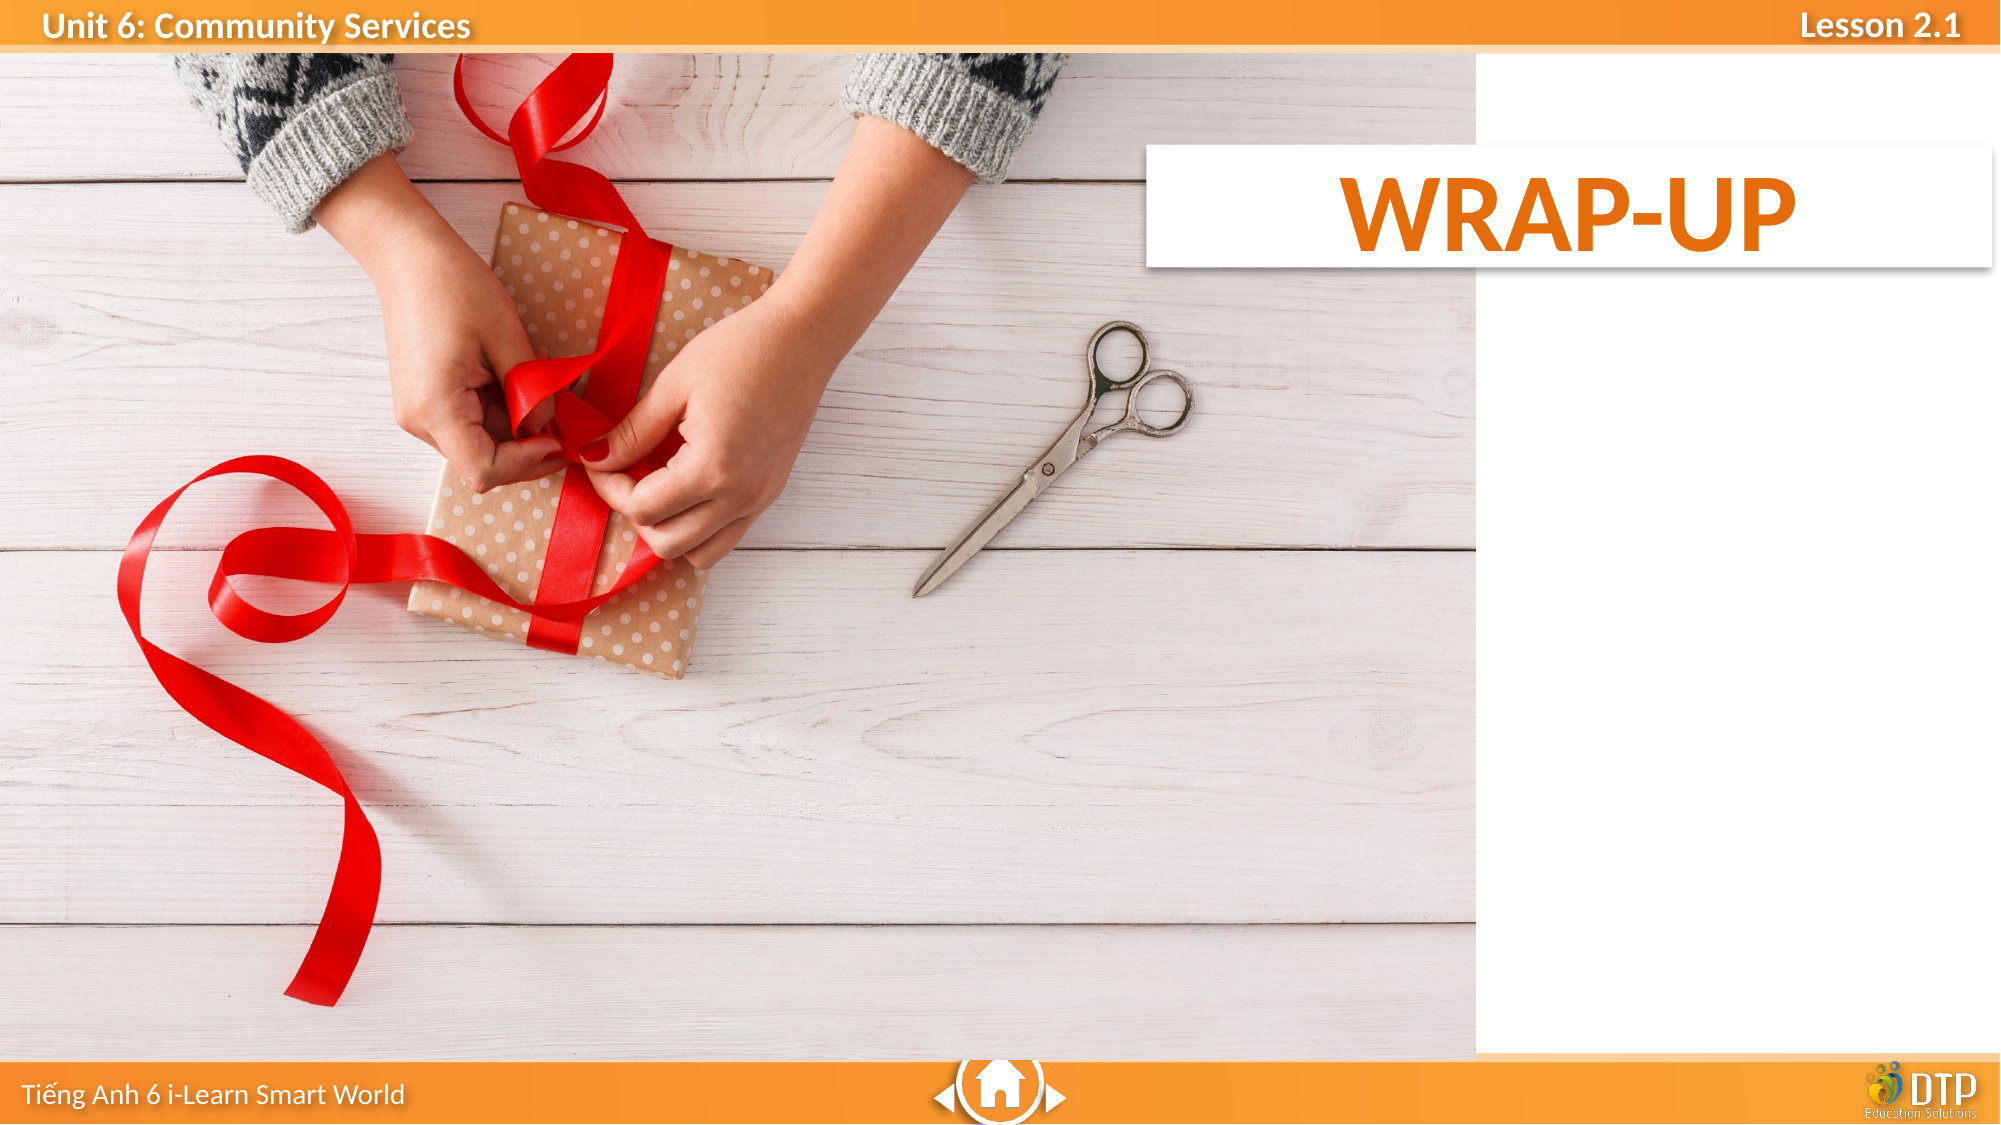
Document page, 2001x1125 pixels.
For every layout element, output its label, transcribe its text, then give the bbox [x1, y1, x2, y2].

text_box WRAP-UP [1480, 144, 1993, 268]
picture [0, 0, 2000, 1125]
